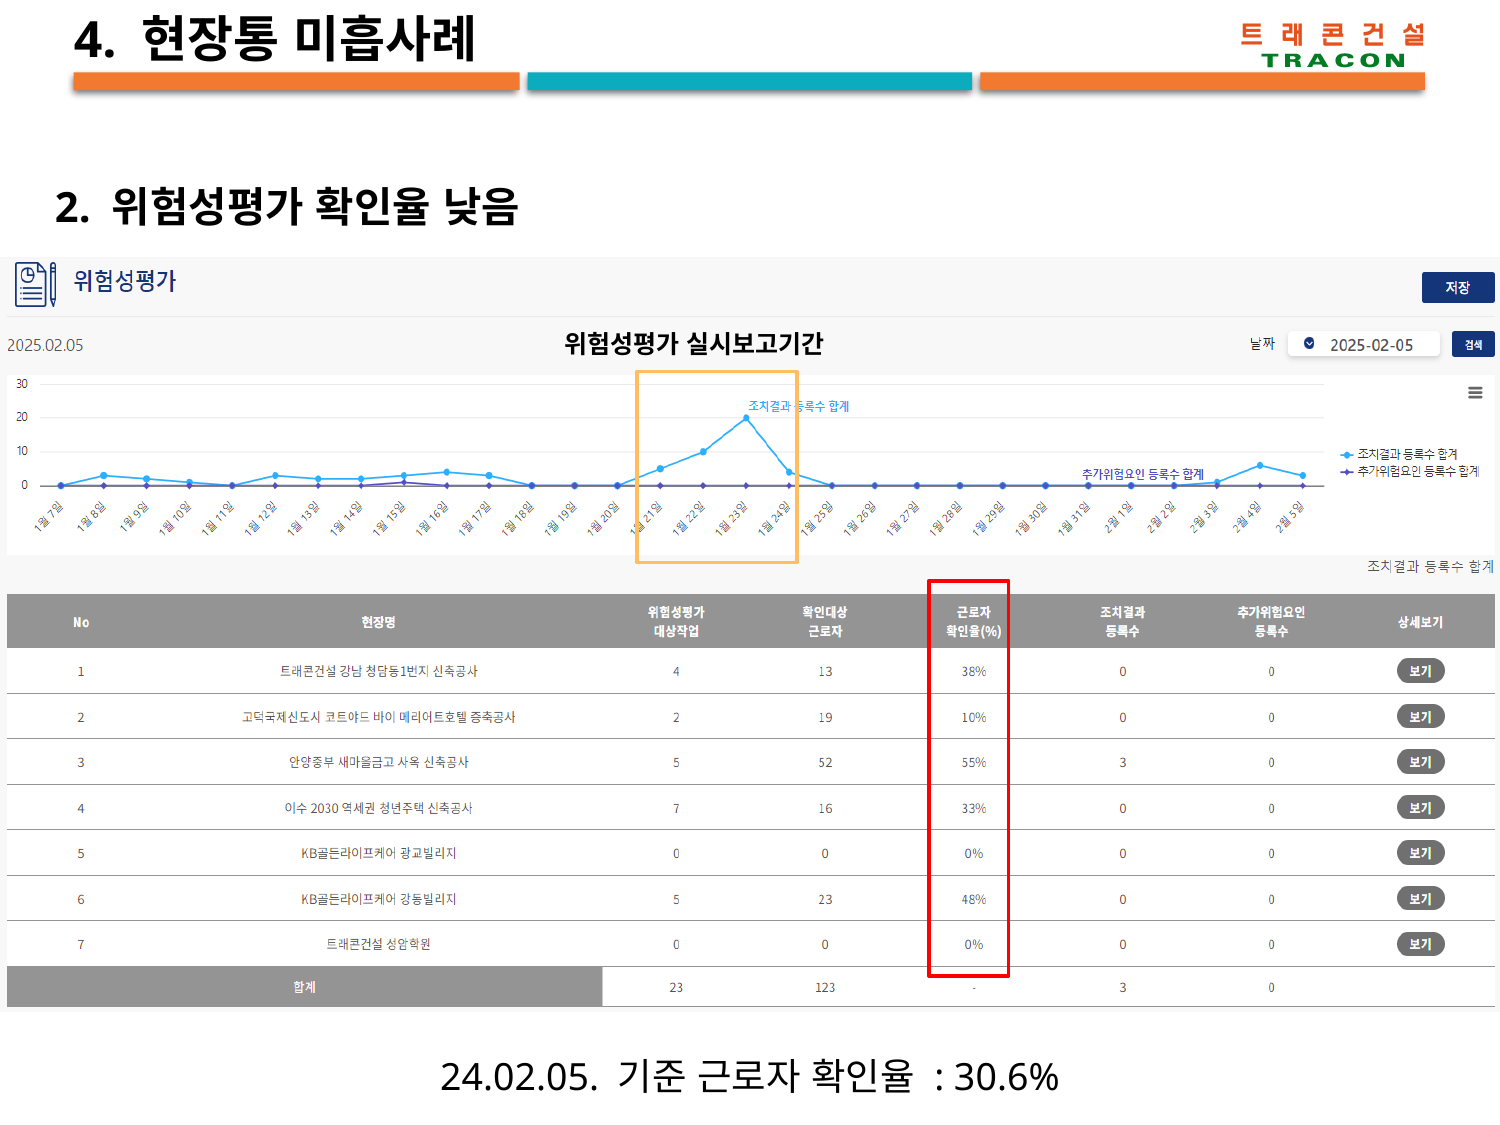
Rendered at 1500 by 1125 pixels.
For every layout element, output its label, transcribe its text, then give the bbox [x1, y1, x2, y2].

picture [1239, 22, 1426, 69]
text_box 24.02.05. 기준 근로자 확인율 : 30.6% [341, 1045, 1159, 1106]
text_box 2. 위험성평가 확인율 낮음 [29, 148, 1009, 239]
picture [0, 257, 1500, 1012]
text_box 4. 현장통 미흡사례 [59, 0, 975, 75]
